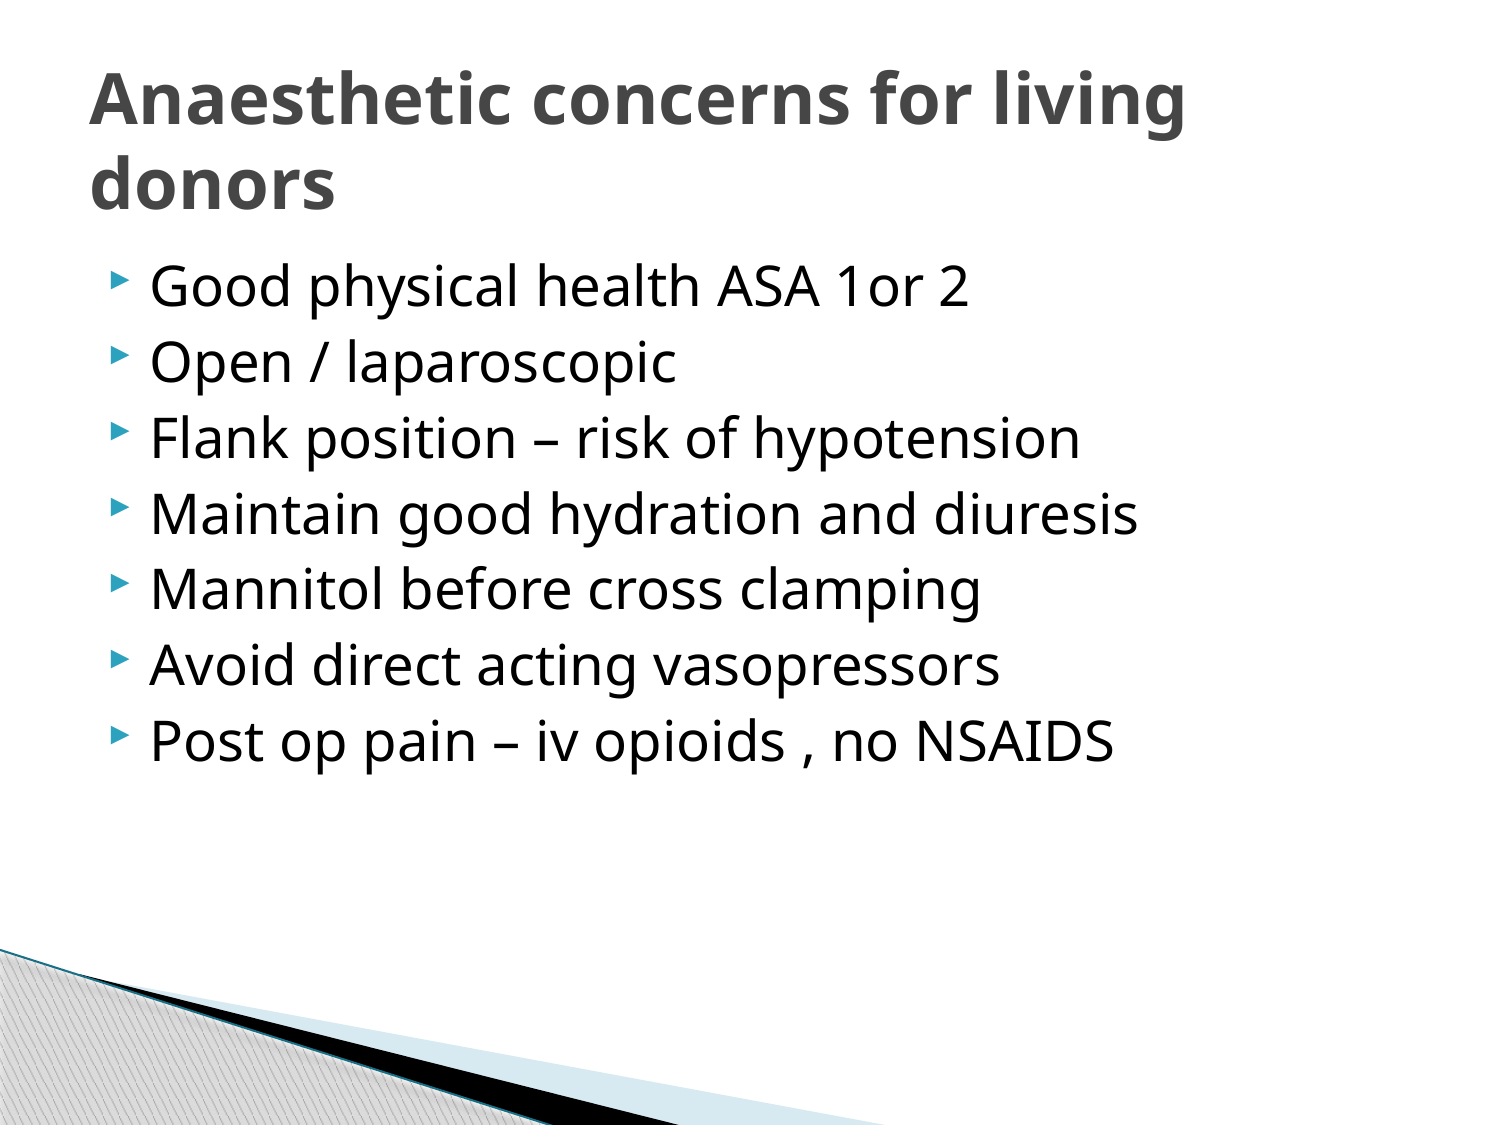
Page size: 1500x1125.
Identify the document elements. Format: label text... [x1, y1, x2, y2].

list Good physical health ASA 1or 2 Open / laparoscopic Flank position – risk of hypotension Maintain good hydration and diuresis Mannitol before cross clamping Avoid direct acting vasopressors Post op pain – iv opioids , no NSAIDS [75, 243, 1425, 986]
title Anaesthetic concerns for living donors [75, 45, 1425, 233]
